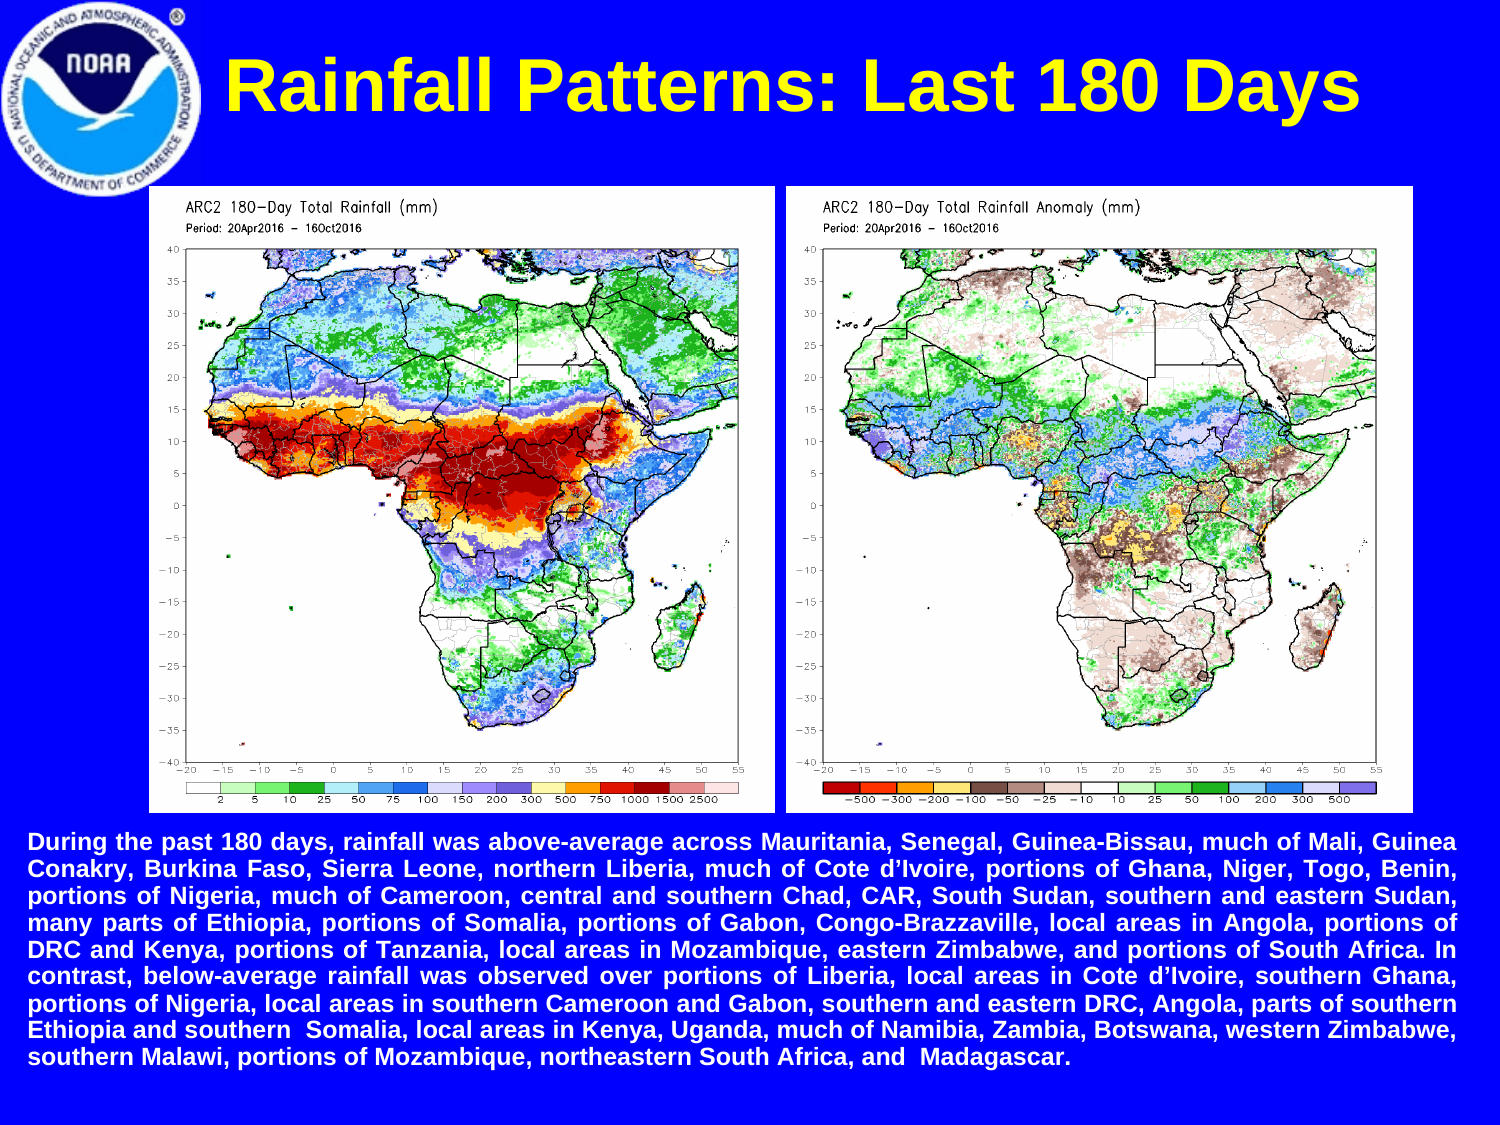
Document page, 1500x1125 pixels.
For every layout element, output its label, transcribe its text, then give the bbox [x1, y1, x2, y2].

text_box During the past 180 days, rainfall was above-average across Mauritania, Senegal, Guinea-Bissau, much of Mali, Guinea Conakry, Burkina Faso, Sierra Leone, northern Liberia, much of Cote d’Ivoire, portions of Ghana, Niger, Togo, Benin, portions of Nigeria, much of Cameroon, central and southern Chad, CAR, South Sudan, southern and eastern Sudan, many parts of Ethiopia, portions of Somalia, portions of Gabon, Congo-Brazzaville, local areas in Angola, portions of DRC and Kenya, portions of Tanzania, local areas in Mozambique, eastern Zimbabwe, and portions of South Africa. In contrast, below-average rainfall was observed over portions of Liberia, local areas in Cote d’Ivoire, southern Ghana, portions of Nigeria, local areas in southern Cameroon and Gabon, southern and eastern DRC, Angola, parts of southern Ethiopia and southern Somalia, local areas in Kenya, Uganda, much of Namibia, Zambia, Botswana, western Zimbabwe, southern Malawi, portions of Mozambique, northeastern South Africa, and Madagascar. [12, 821, 1475, 1079]
title Rainfall Patterns: Last 180 Days [174, 24, 1413, 138]
picture [786, 186, 1413, 813]
picture [0, 0, 775, 813]
